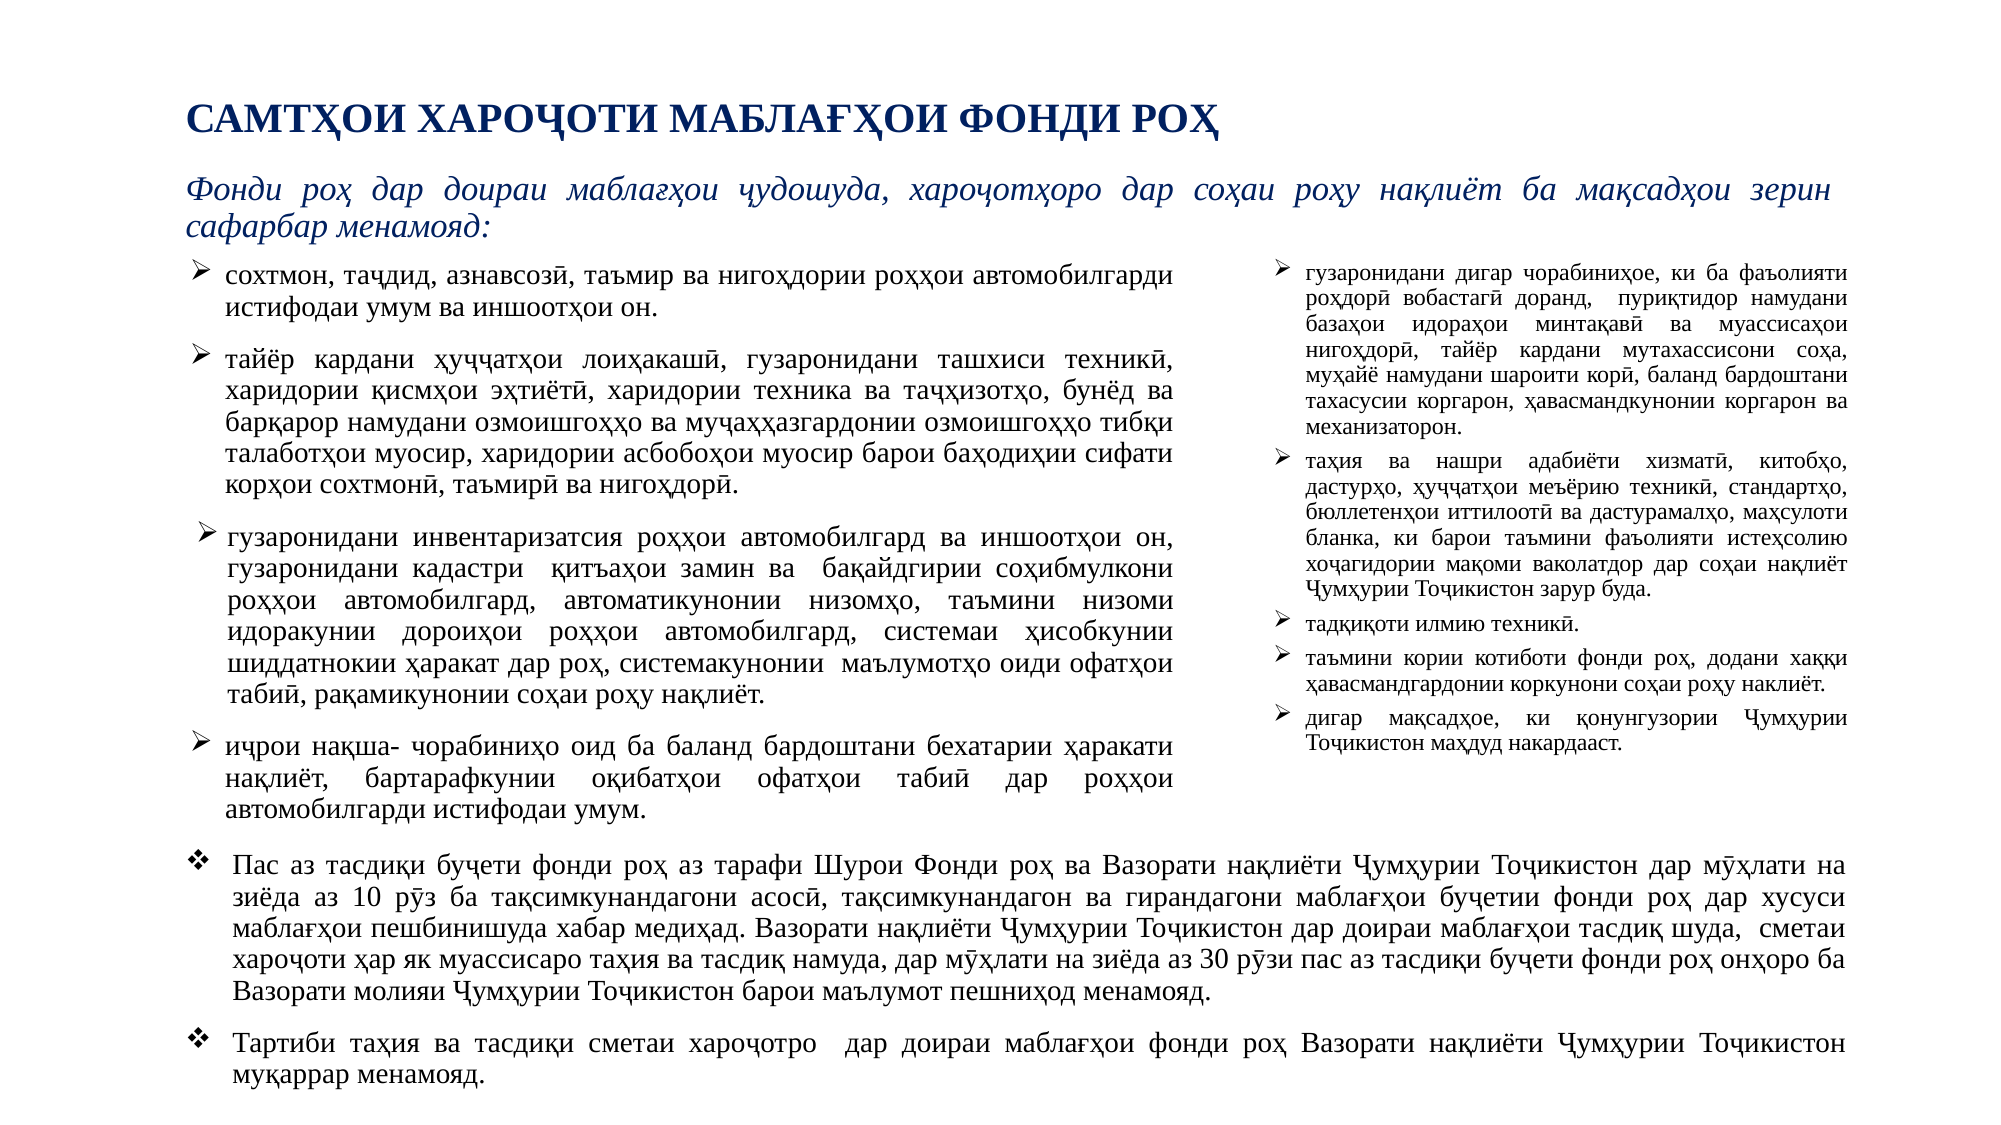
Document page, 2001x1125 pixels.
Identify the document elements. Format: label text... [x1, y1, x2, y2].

list Фонди роҳ дар доираи маблағҳои ҷудошуда, хароҷотҳоро дар соҳаи роҳу нақлиёт ба мақсадҳои зерин сафарбар менамояд: [170, 162, 1846, 253]
list сохтмон, таҷдид, азнавсозӣ, таъмир ва нигоҳдории роҳҳои автомобилгарди истифодаи умум ва иншоотҳои он. тайёр кардани ҳуҷҷатҳои лоиҳакашӣ, гузаронидани ташхиси техникӣ, харидории қисмҳои эҳтиётӣ, харидории техника ва таҷҳизотҳо, бунёд ва барқарор намудани озмоишгоҳҳо ва муҷаҳҳазгардонии озмоишгоҳҳо тибқи талаботҳои муосир, харидории асбобоҳои муосир барои баҳодиҳии сифати корҳои сохтмонӣ, таъмирӣ ва нигоҳдорӣ. гузаронидани инвентаризатсия роҳҳои автомобилгард ва иншоотҳои он, гузаронидани кадастри қитъаҳои замин ва бақайдгирии соҳибмулкони роҳҳои автомобилгард, автоматикунонии низомҳо, таъмини низоми идоракунии дороиҳои роҳҳои автомобилгард, системаи ҳисобкунии шиддатнокии ҳаракат дар роҳ, системакунонии маълумотҳо оиди офатҳои табиӣ, рақамикунонии соҳаи роҳу нақлиёт. иҷрои нақша- чорабиниҳо оид ба баланд бардоштани бехатарии ҳаракати нақлиёт, бартарафкунии оқибатҳои офатҳои табиӣ дар роҳҳои автомобилгарди истифодаи умум. [137, 252, 1190, 830]
text_box Пас аз тасдиқи буҷети фонди роҳ аз тарафи Шурои Фонди роҳ ва Вазорати нақлиёти Ҷумҳурии Тоҷикистон дар мӯҳлати на зиёда аз 10 рӯз ба тақсимкунандагони асосӣ, тақсимкунандагон ва гирандагони маблағҳои буҷетии фонди роҳ дар хусуси маблағҳои пешбинишуда хабар медиҳад. Вазорати нақлиёти Ҷумҳурии Тоҷикистон дар доираи маблағҳои тасдиқ шуда, сметаи хароҷоти ҳар як муассисаро таҳия ва тасдиқ намуда, дар мӯҳлати на зиёда аз 30 рӯзи пас аз тасдиқи буҷети фонди роҳ онҳоро ба Вазорати молияи Ҷумҳурии Тоҷикистон барои маълумот пешниҳод менамояд. Тартиби таҳия ва тасдиқи сметаи хароҷотро дар доираи маблағҳои фонди роҳ Вазорати нақлиёти Ҷумҳурии Тоҷикистон муқаррар менамояд. [170, 856, 1863, 1098]
list гузаронидани дигар чорабиниҳое, ки ба фаъолияти роҳдорӣ вобастагӣ доранд, пуриқтидор намудани базаҳои идораҳои минтақавӣ ва муассисаҳои нигоҳдорӣ, тайёр кардани мутахассисони соҳа, муҳайё намудани шароити корӣ, баланд бардоштани тахасусии коргарон, ҳавасмандкунонии коргарон ва механизаторон. таҳия ва нашри адабиёти хизматӣ, китобҳо, дастурҳо, ҳуҷҷатҳои меъёрию техникӣ, стандартҳо, бюллетенҳои иттилоотӣ ва дастурамалҳо, маҳсулоти бланка, ки барои таъмини фаъолияти истеҳсолию хоҷагидории мақоми ваколатдор дар соҳаи нақлиёт Ҷумҳурии Тоҷикистон зарур буда. тадқиқоти илмию техникӣ. таъмини кории котиботи фонди роҳ, додани хаққи ҳавасмандгардонии коркунони соҳаи роҳу наклиёт. дигар мақсадҳое, ки қонунгузории Ҷумҳурии Тоҷикистон маҳдуд накардааст. [1258, 252, 1863, 830]
title САМТҲОИ ХАРОҶОТИ МАБЛАҒҲОИ ФОНДИ РОҲ [170, 59, 1896, 180]
